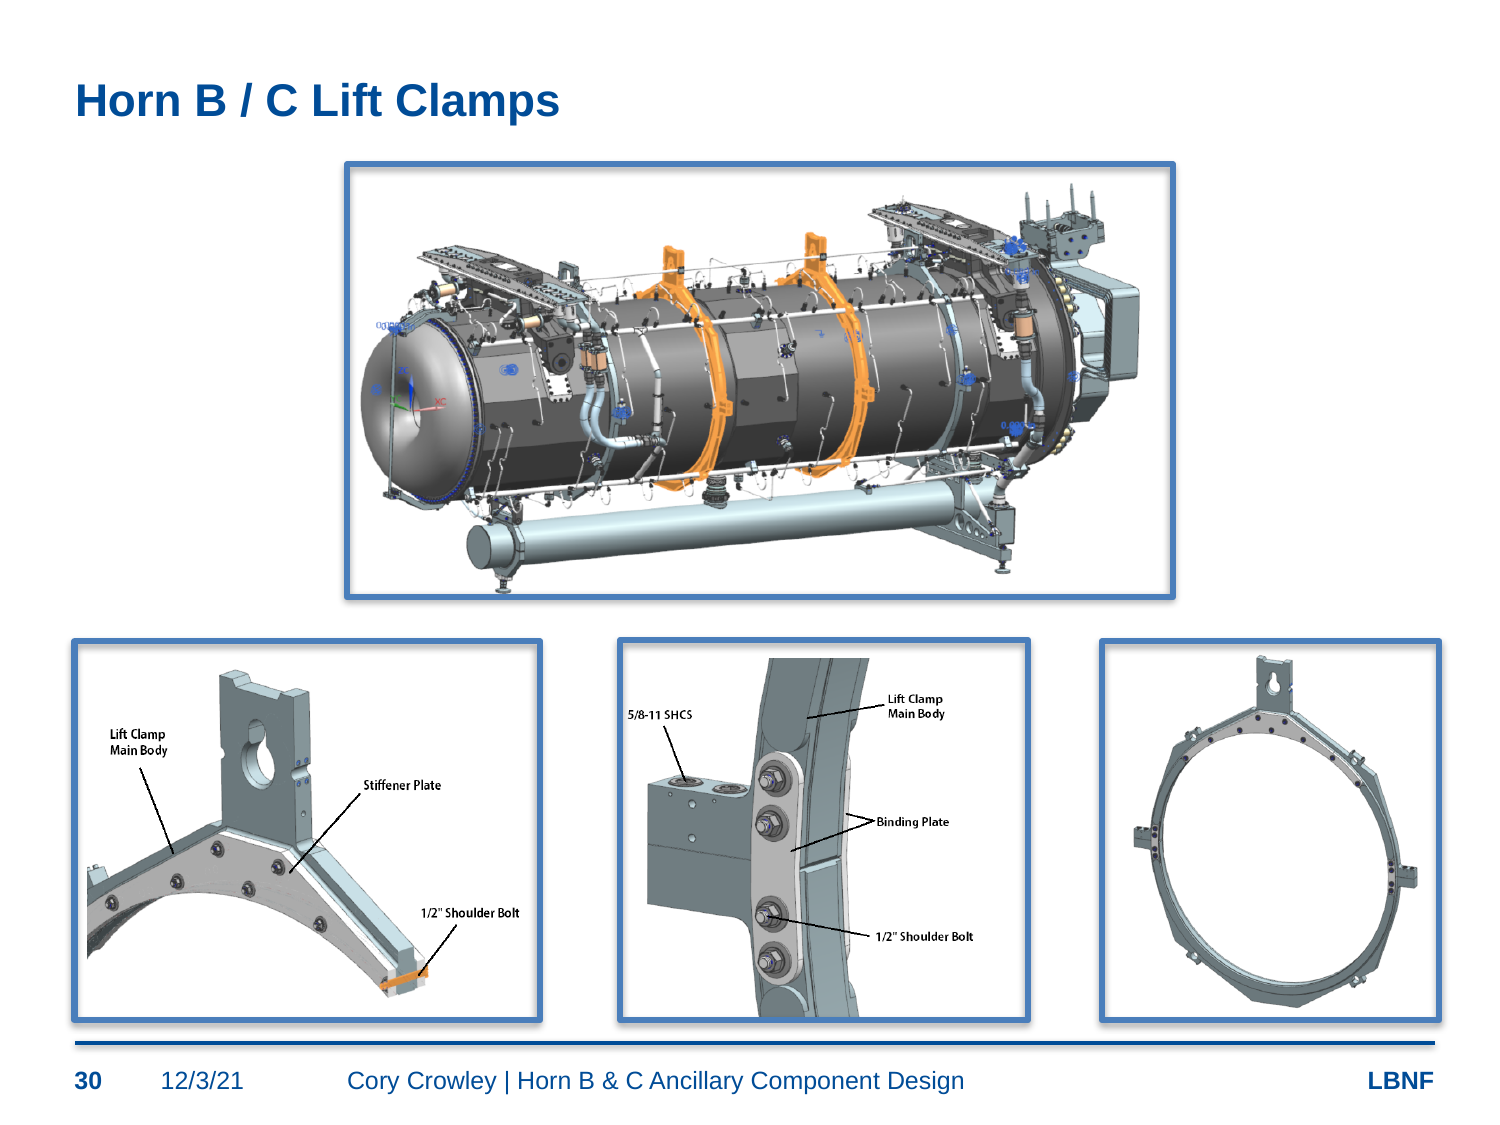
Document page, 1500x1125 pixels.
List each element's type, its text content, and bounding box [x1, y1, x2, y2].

picture [1107, 639, 1436, 1020]
text_box [346, 164, 1174, 598]
footer Cory Crowley | Horn B & C Ancillary Component Design [347, 1064, 1269, 1096]
picture [87, 658, 528, 1017]
text_box [74, 641, 541, 1021]
picture [355, 175, 1149, 609]
slide_number 30 [74, 1064, 160, 1096]
picture [619, 658, 996, 1017]
text_box [619, 639, 1029, 1021]
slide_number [160, 1064, 347, 1096]
title Horn B / C Lift Clamps [75, 70, 1436, 165]
